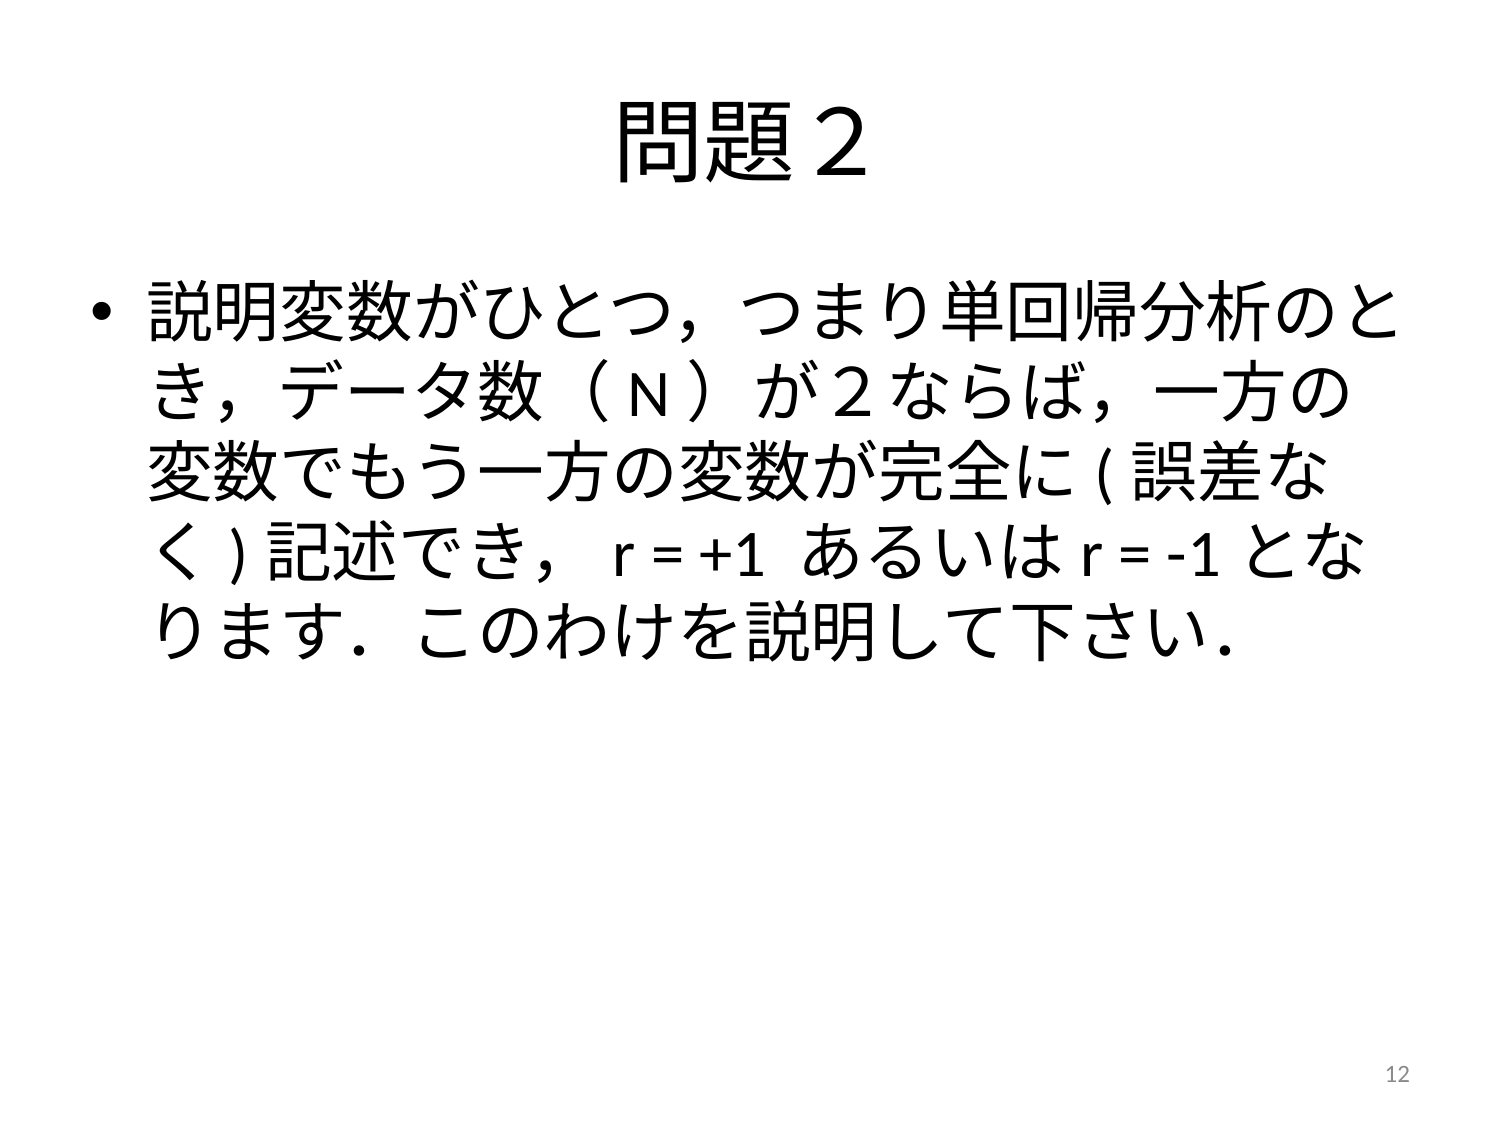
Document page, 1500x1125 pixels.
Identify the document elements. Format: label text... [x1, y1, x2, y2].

title 問題２ [75, 45, 1425, 233]
slide_number 12 [1074, 1042, 1425, 1103]
list 説明変数がひとつ，つまり単回帰分析のとき，データ数（N）が２ならば，一方の変数でもう一方の変数が完全に(誤差なく)記述でき，r = +1 あるいはr = -1となります．このわけを説明して下さい． [75, 262, 1425, 1005]
